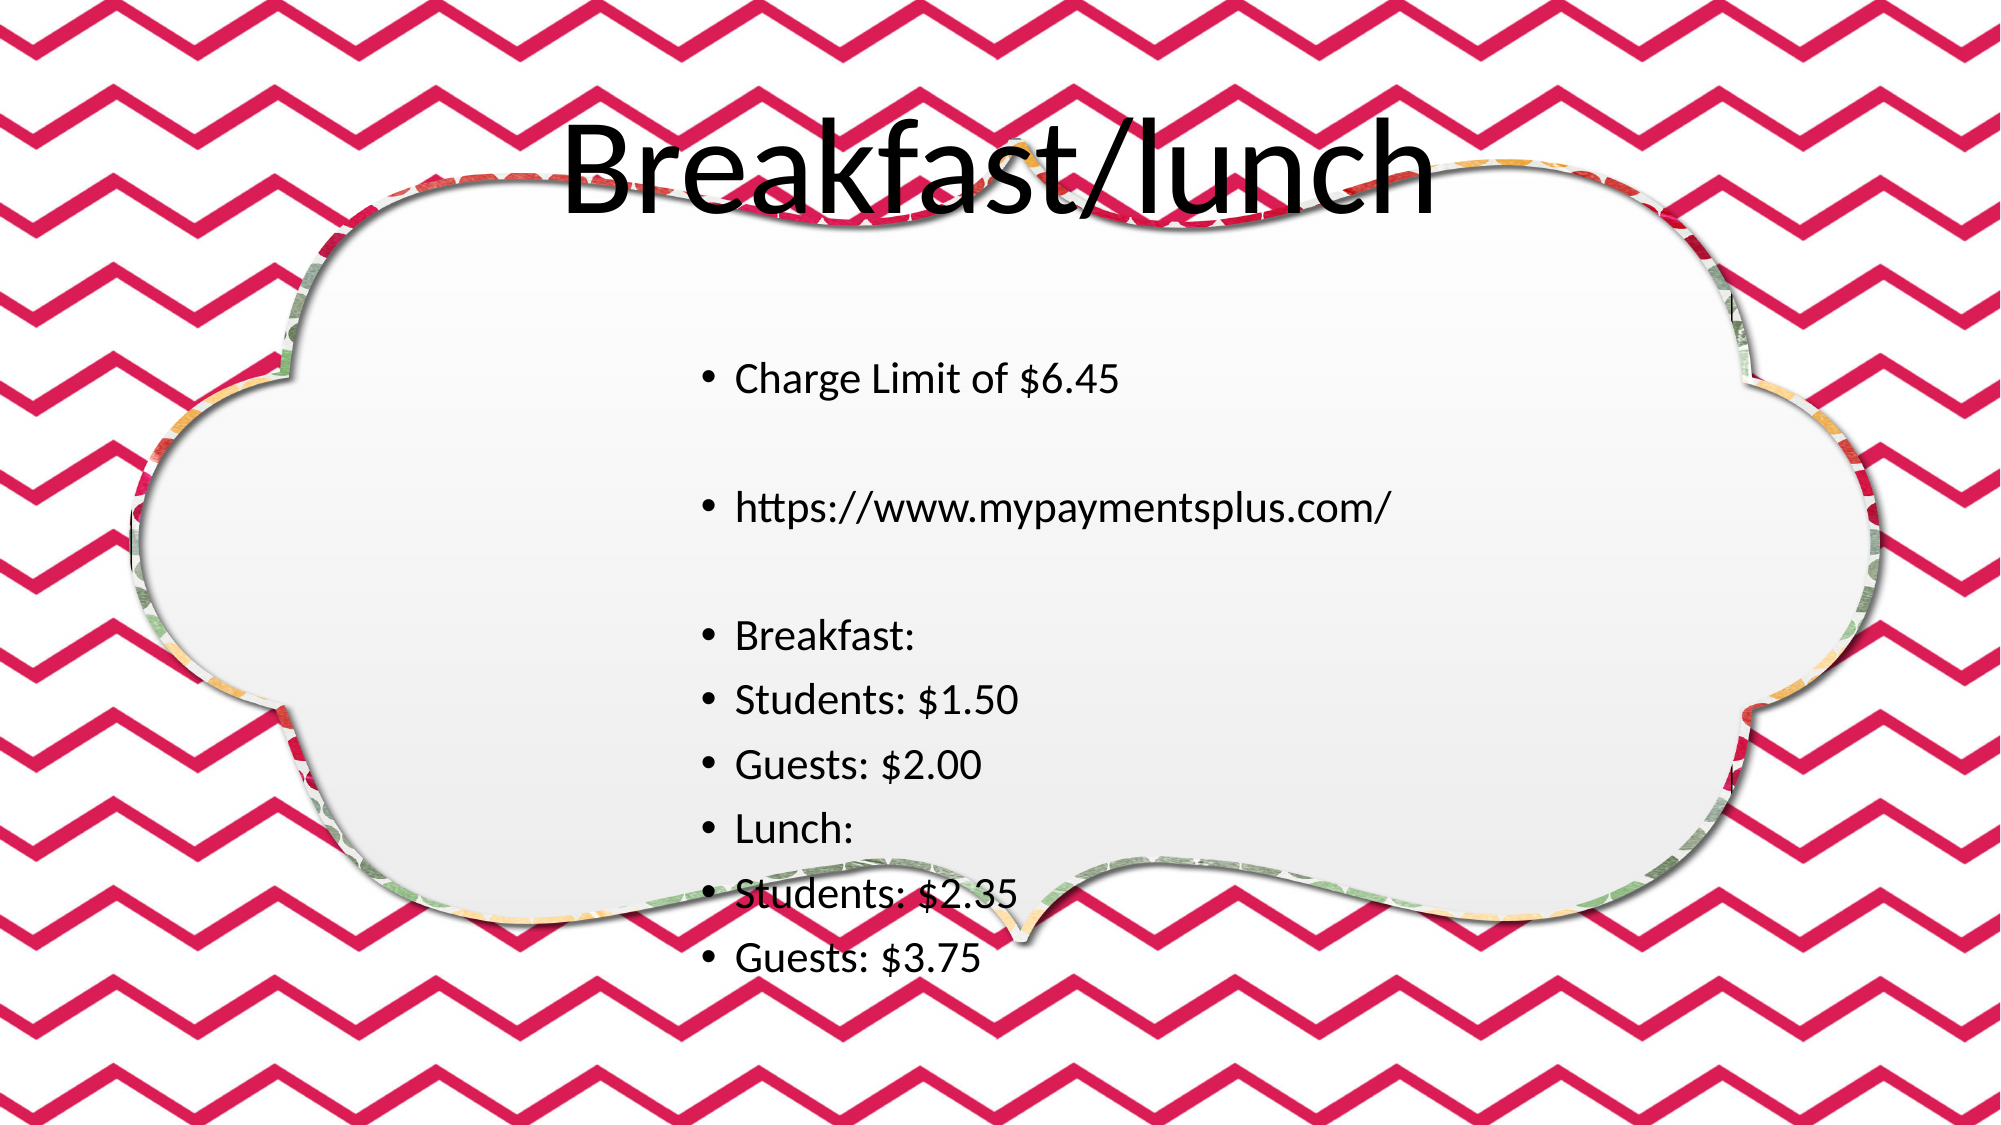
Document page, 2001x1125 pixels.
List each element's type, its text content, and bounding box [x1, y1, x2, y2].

picture [0, 0, 2001, 1125]
title Breakfast/lunch [137, 59, 1863, 278]
list Charge Limit of $6.45 https://www.mypaymentsplus.com/ Breakfast: Students: $1.50 Guests: $2.00 Lunch: Students: $2.35 Guests: $3.75 [685, 277, 2000, 992]
